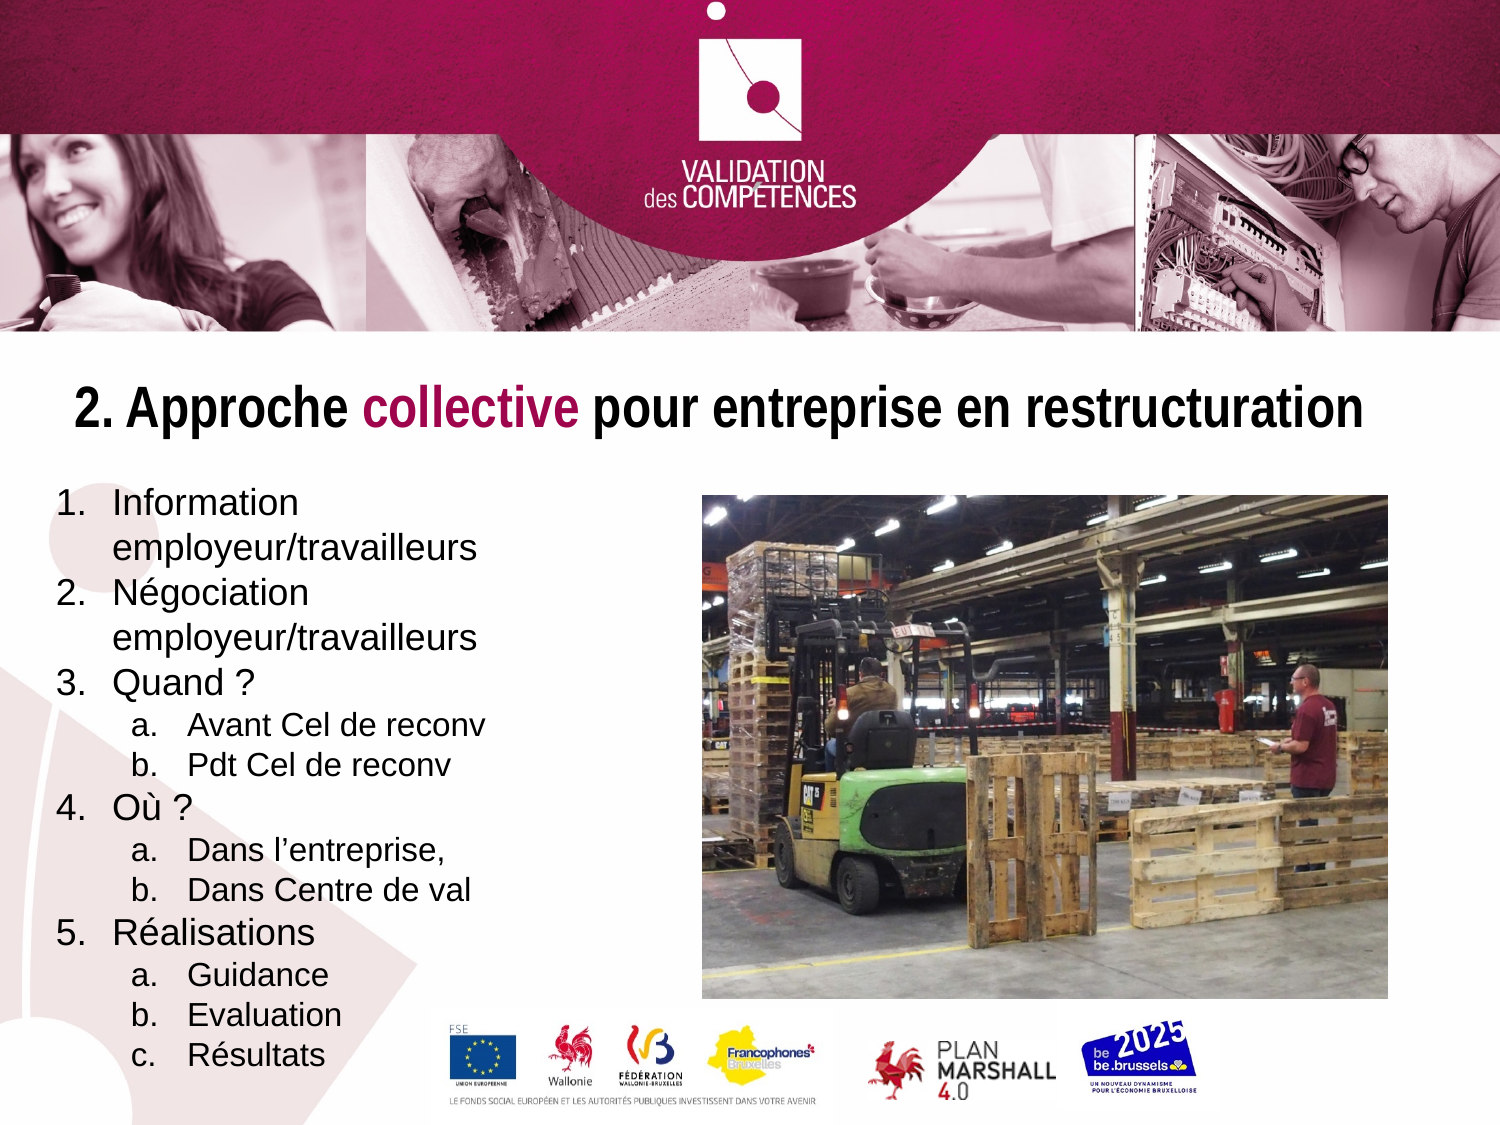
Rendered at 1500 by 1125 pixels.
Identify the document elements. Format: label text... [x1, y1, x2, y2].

picture [0, 0, 1500, 1125]
text_box 2. Approche collective pour entreprise en restructuration [59, 361, 1407, 447]
text_box Information employeur/travailleurs Négociation employeur/travailleurs Quand ? Avant Cel de reconv Pdt Cel de reconv Où ? Dans l’entreprise, Dans Centre de val Réalisations Guidance Evaluation Résultats [41, 471, 561, 1081]
